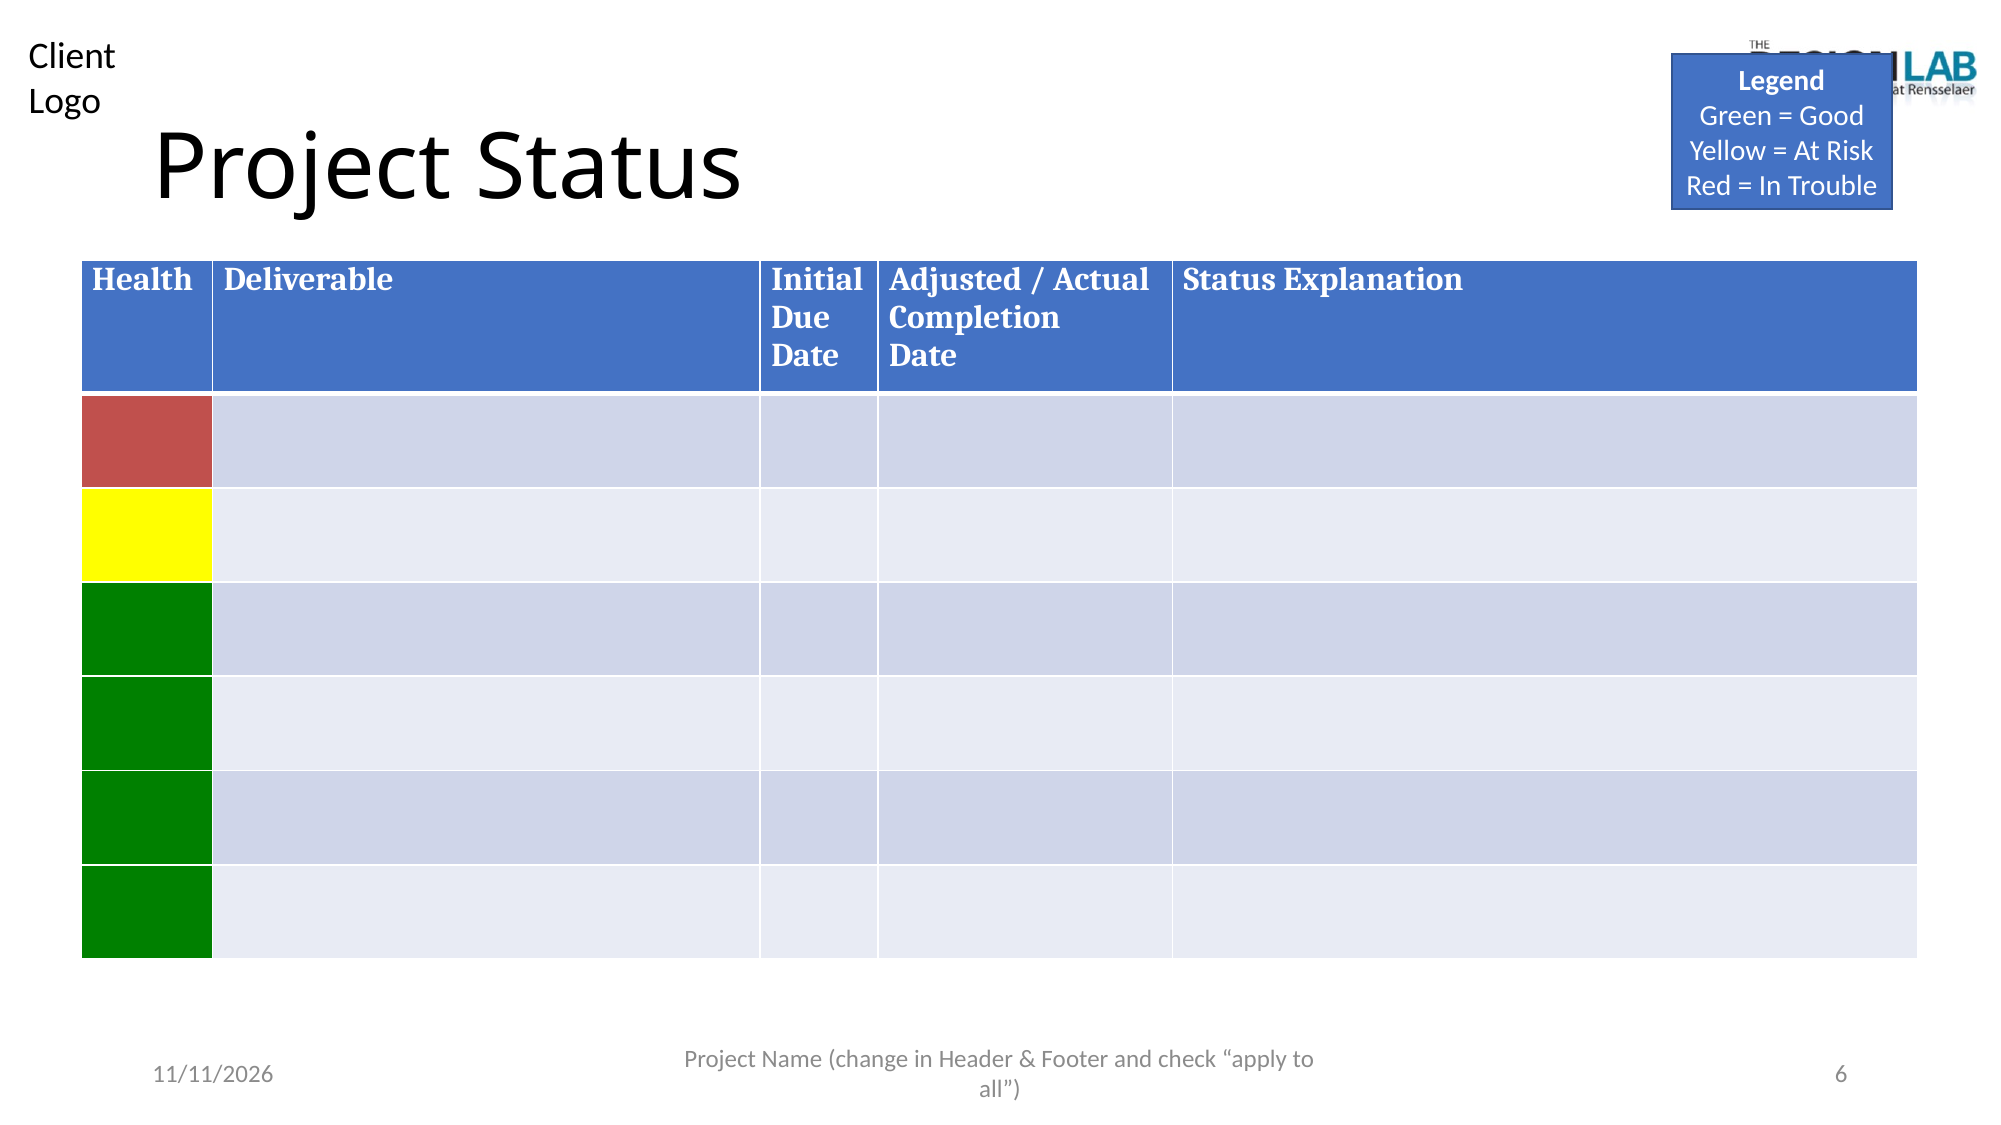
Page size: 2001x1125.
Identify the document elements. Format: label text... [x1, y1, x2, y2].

table_header Health [82, 261, 212, 391]
table_cell [879, 489, 1172, 581]
text_box Legend Green = Good Yellow = At Risk Red = In Trouble [1671, 53, 1893, 210]
table_cell [1173, 677, 1917, 770]
table_cell [213, 677, 759, 770]
table_cell [761, 396, 877, 487]
table_cell [879, 396, 1172, 487]
table_cell [761, 583, 877, 675]
table_cell [213, 771, 759, 864]
table_cell [213, 489, 759, 581]
table_cell [82, 396, 212, 487]
table_cell [879, 583, 1172, 675]
table_cell [1173, 771, 1917, 864]
table_header Initial Due Date [761, 278, 877, 391]
table_cell [213, 866, 759, 958]
footer Project Name (change in Header & Footer and check “apply to all”) [662, 1042, 1338, 1103]
table_cell [761, 489, 877, 581]
table_cell [761, 677, 877, 770]
table_header Deliverable [213, 278, 759, 391]
table_header Status Explanation [1173, 261, 1917, 391]
table_cell [1173, 396, 1917, 487]
table_header Adjusted / Actual Completion Date [879, 278, 1172, 391]
table_cell [761, 771, 877, 864]
title Project Status [137, 59, 1863, 278]
table_cell [82, 489, 212, 581]
picture [1749, 40, 1977, 114]
table_cell [1173, 489, 1917, 581]
table_cell [761, 866, 877, 958]
table_cell [213, 396, 759, 487]
table_cell [1173, 583, 1917, 675]
table_cell [213, 583, 759, 675]
table_cell [879, 677, 1172, 770]
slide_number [137, 1042, 588, 1103]
table_cell [879, 771, 1172, 864]
table_cell [82, 677, 212, 770]
table_cell [82, 866, 212, 958]
table_cell [879, 866, 1172, 958]
table_cell [1173, 866, 1917, 958]
table_cell [82, 583, 212, 675]
table_cell [82, 771, 212, 864]
slide_number 6 [1412, 1042, 1863, 1103]
